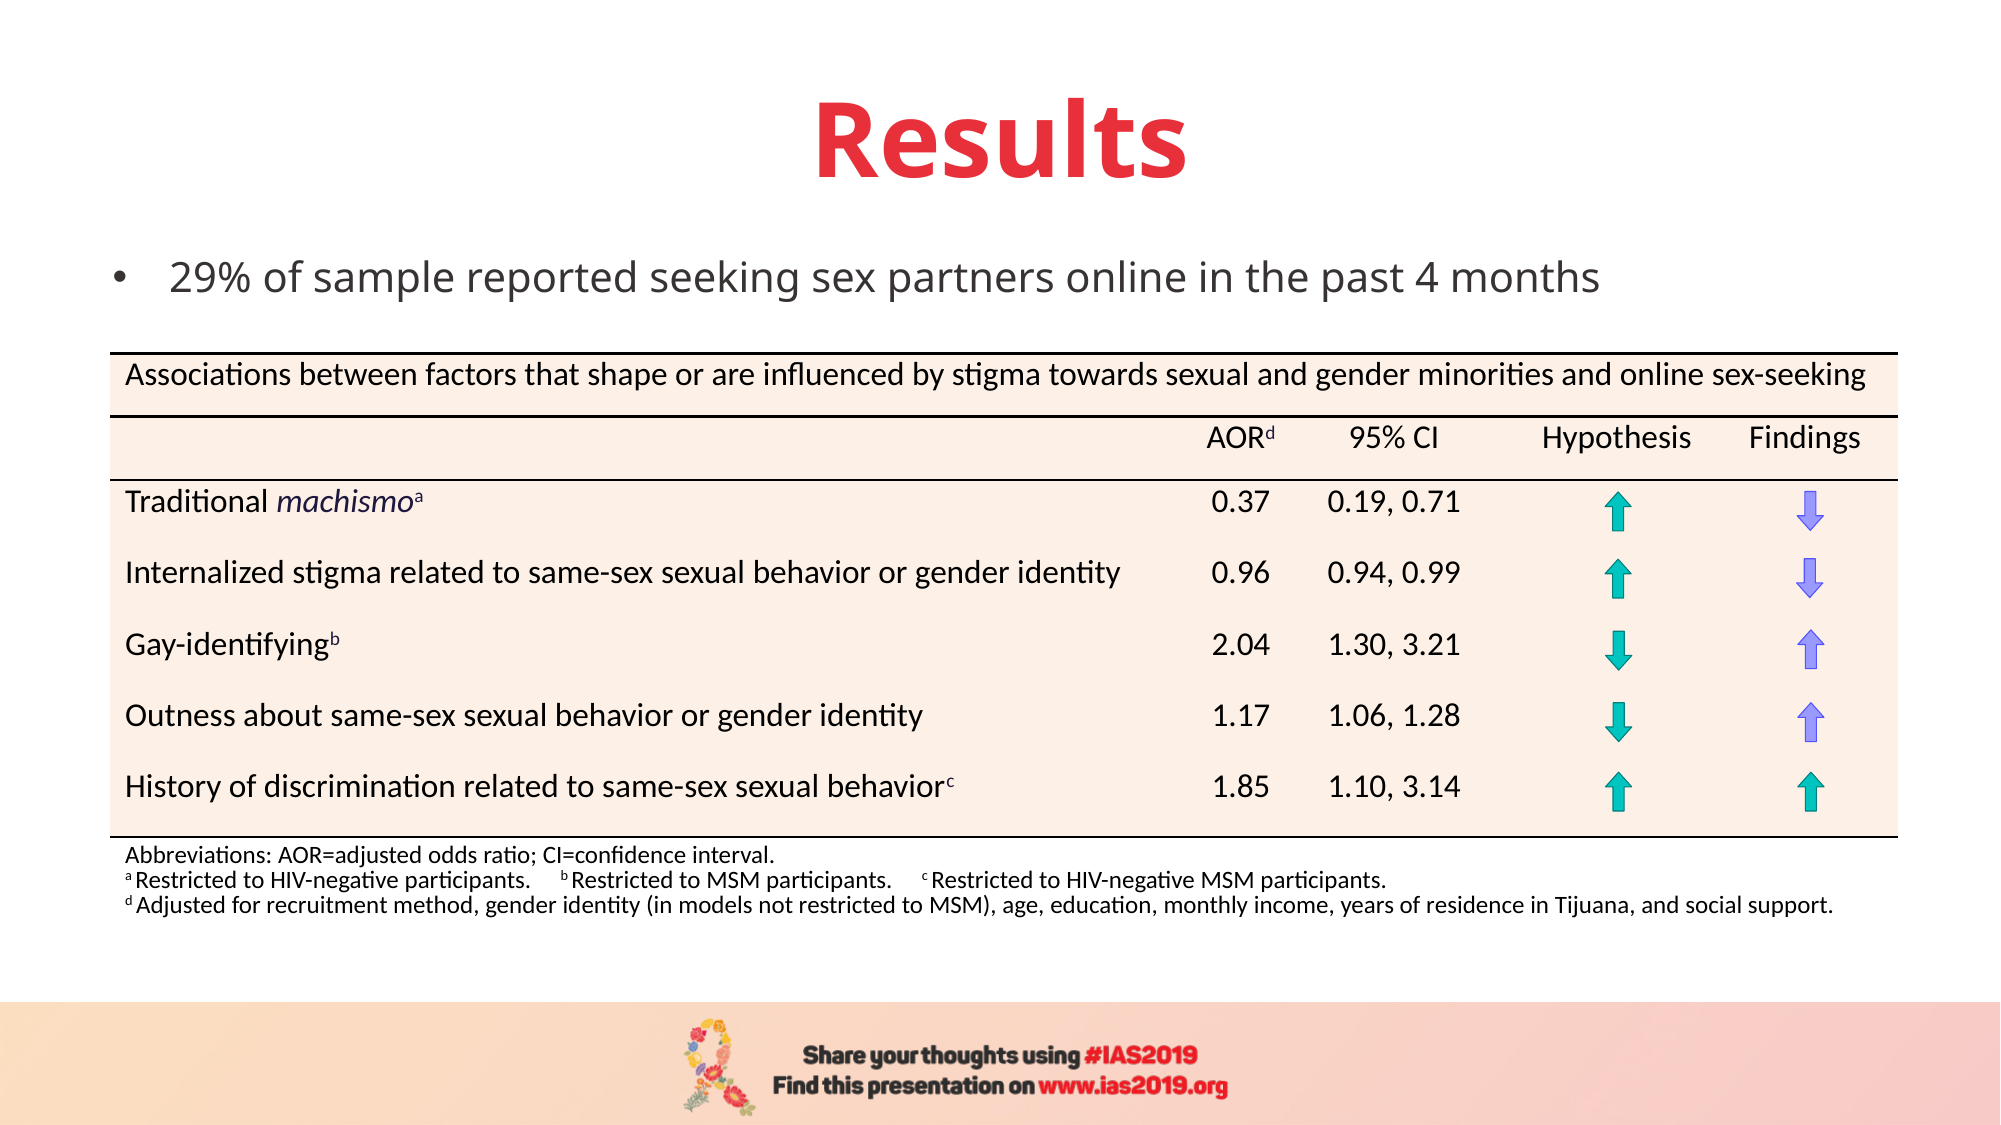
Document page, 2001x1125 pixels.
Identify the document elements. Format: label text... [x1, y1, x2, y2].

table_cell 1.10, 3.14 [1303, 832, 1485, 836]
table_cell 1.85 [1179, 832, 1303, 836]
text_box [1603, 700, 1634, 744]
text_box [1603, 629, 1634, 673]
text_box [1603, 557, 1634, 601]
text_box [1795, 700, 1826, 744]
table_cell [1521, 832, 1713, 836]
text_box [1795, 489, 1826, 533]
title Results [99, 42, 1900, 231]
text_box [1794, 556, 1825, 600]
text_box [1603, 770, 1634, 814]
table_cell Abbreviations: AOR=adjusted odds ratio; CI=confidence interval. a Restricted to HIV-negative participants. b Restricted to MSM participants. c Restricted to HIV-negative MSM participants. d Adjusted for recruitment method, gender identity (in models not restricted to MSM), age, education, monthly income, years of residence in Tijuana, and social support. [110, 838, 1898, 927]
text_box [1795, 770, 1826, 814]
table_cell [1485, 832, 1521, 836]
picture [0, 1002, 2001, 1125]
table_cell [1713, 832, 1898, 836]
table_cell History of discrimination related to same-sex sexual behaviorc [110, 832, 1179, 836]
list 29% of sample reported seeking sex partners online in the past 4 months [97, 239, 1974, 832]
text_box [1795, 627, 1826, 671]
